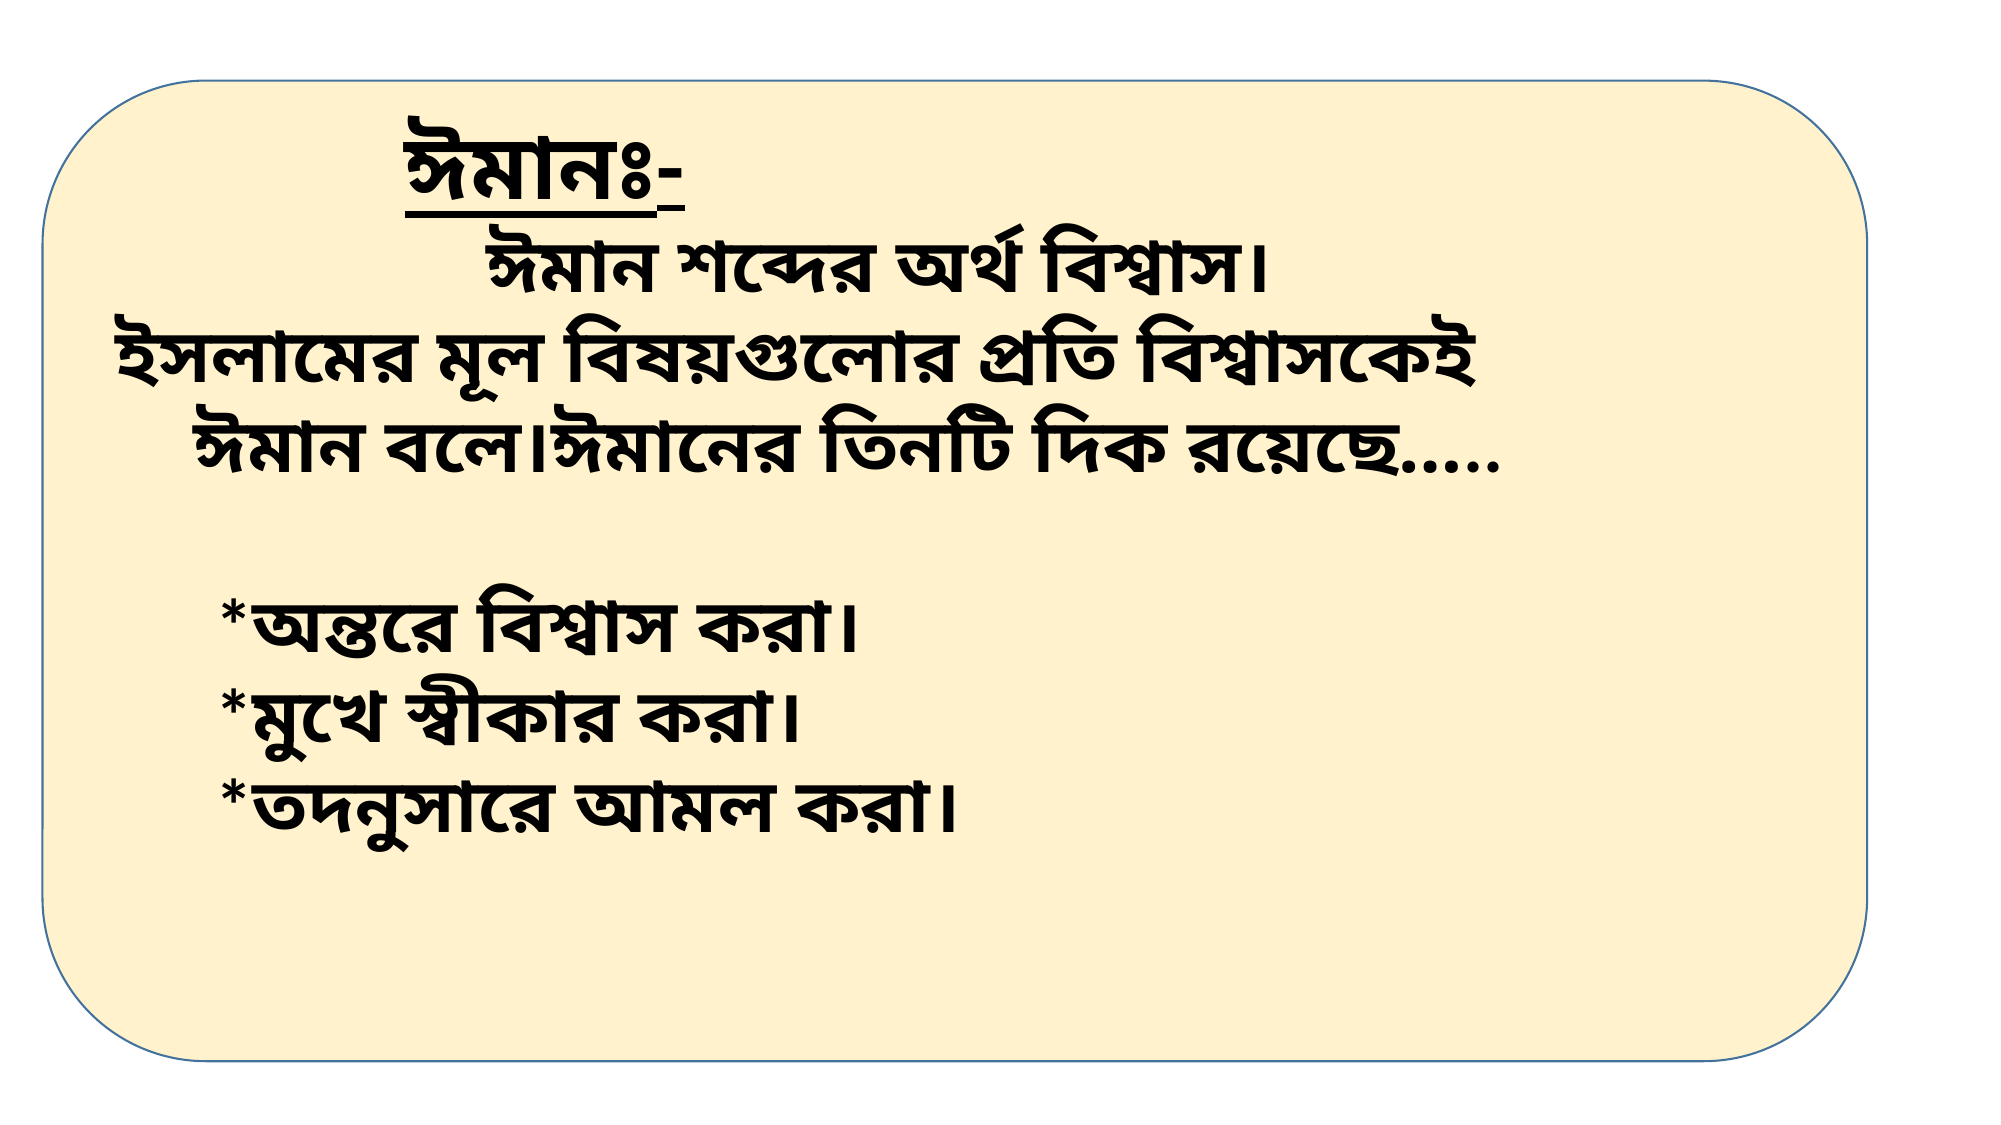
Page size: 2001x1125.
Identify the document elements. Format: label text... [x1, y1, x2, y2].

text_box [41, 79, 1869, 1063]
text_box ঈমানঃ- ঈমান শব্দের অর্থ বিশ্বাস। ইসলামের মূল বিষয়গুলোর প্রতি বিশ্বাসকেই ঈমান বলে।ঈমানের তিনটি দিক রয়েছে….. *অন্তরে বিশ্বাস করা। *মুখে স্বীকার করা। *তদনুসারে আমল করা। [81, 100, 1763, 855]
